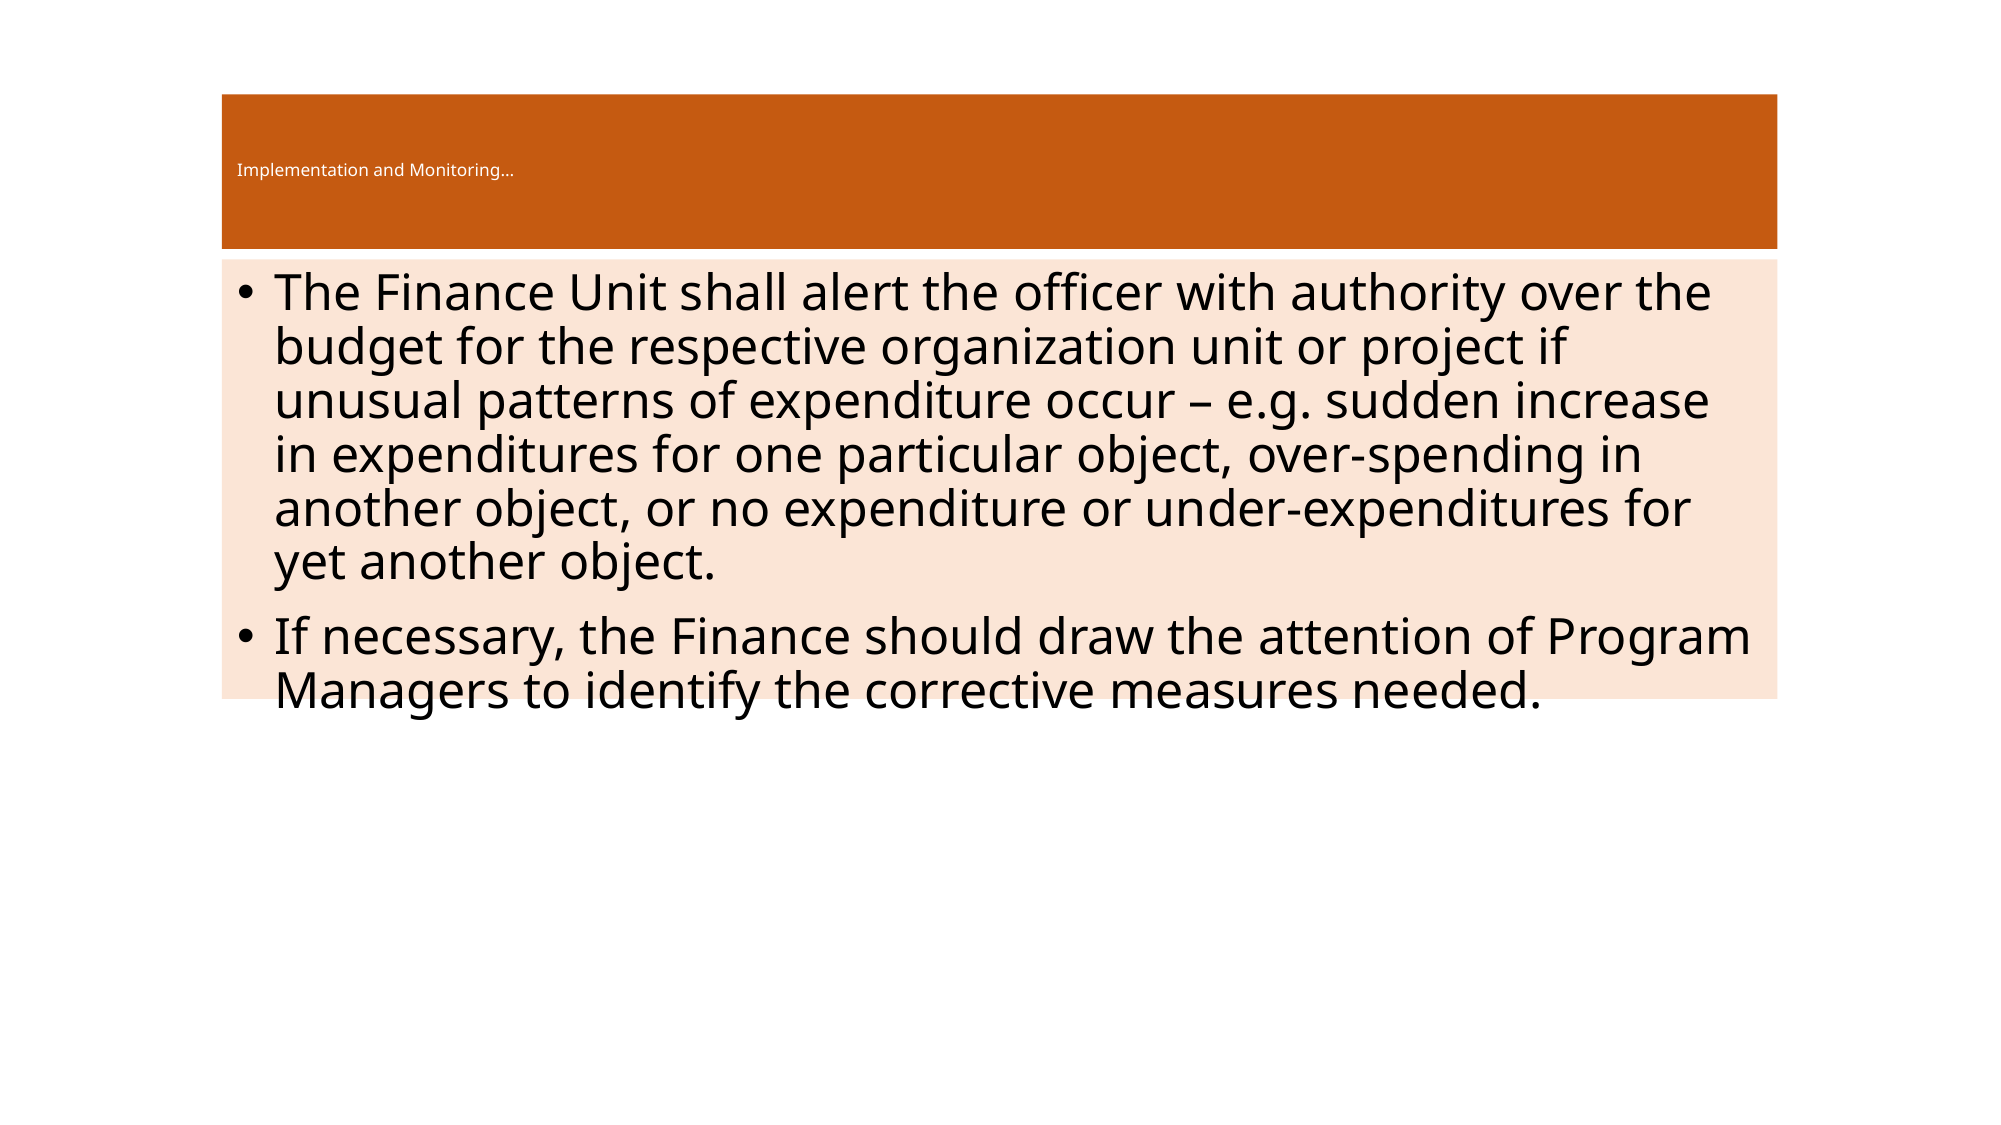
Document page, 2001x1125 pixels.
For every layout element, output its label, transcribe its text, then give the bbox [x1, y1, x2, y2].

list The Finance Unit shall alert the officer with authority over the budget for the respective organization unit or project if unusual patterns of expenditure occur – e.g. sudden increase in expenditures for one particular object, over-spending in another object, or no expenditure or under-expenditures for yet another object. If necessary, the Finance should draw the attention of Program Managers to identify the corrective measures needed. [221, 259, 1778, 699]
title Implementation and Monitoring… [221, 94, 1778, 249]
